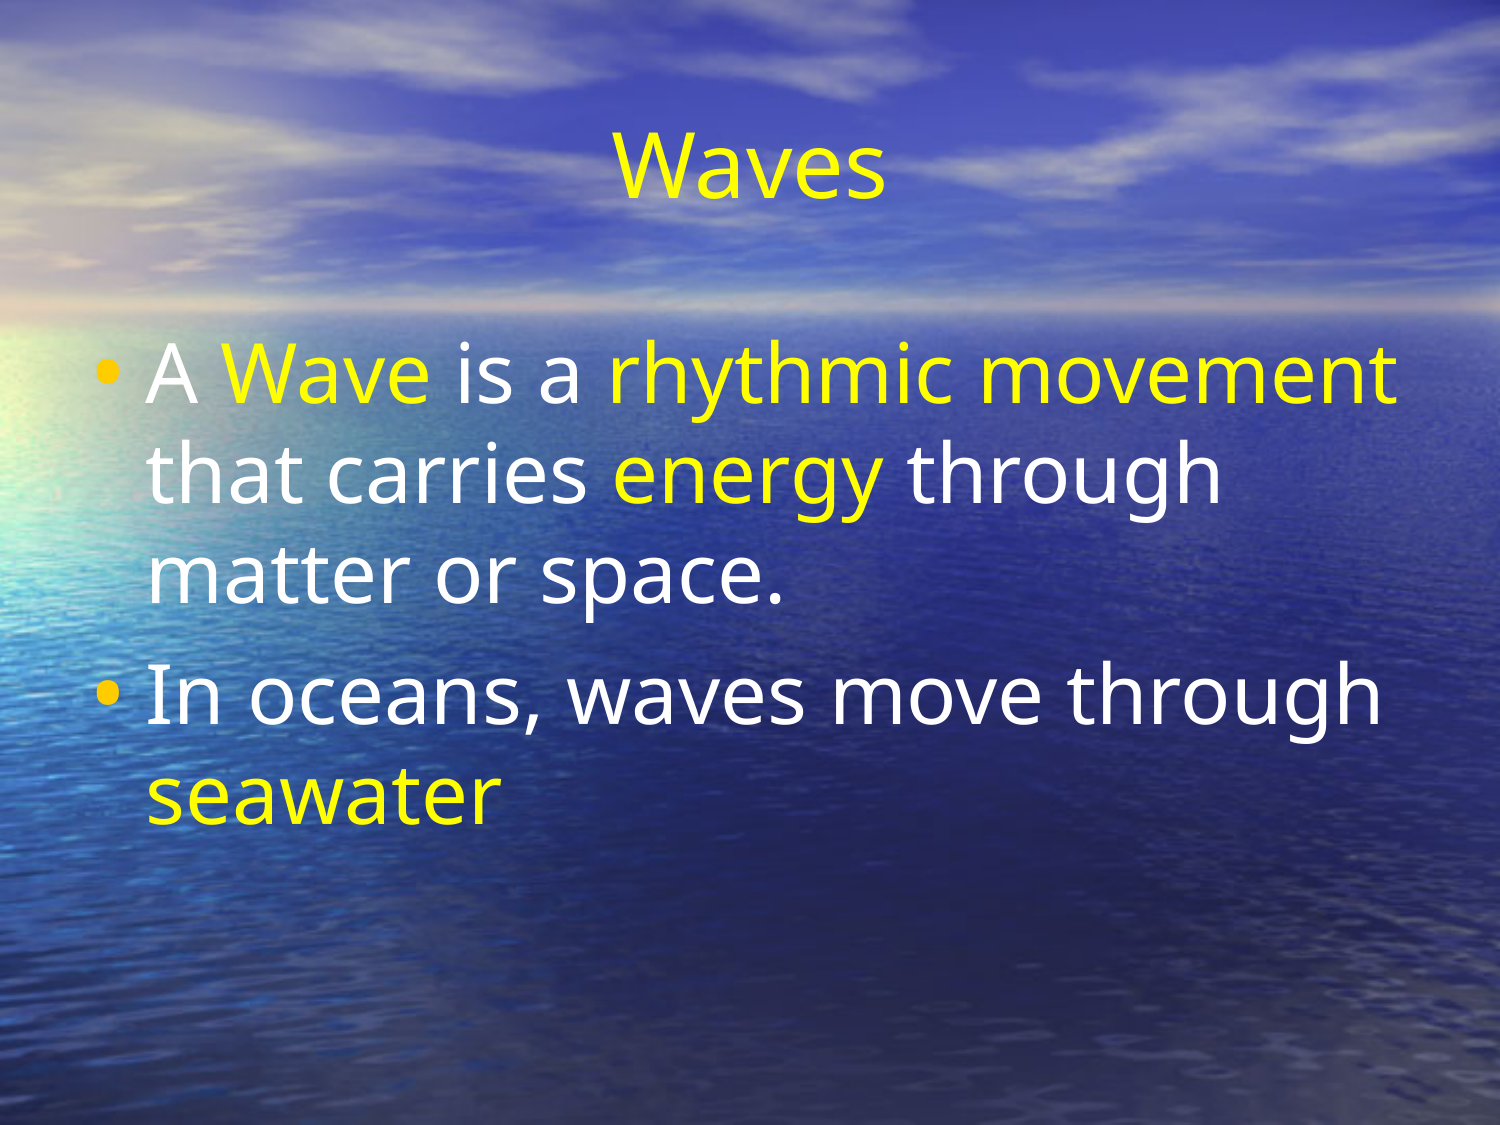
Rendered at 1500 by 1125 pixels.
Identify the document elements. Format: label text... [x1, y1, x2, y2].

list A Wave is a rhythmic movement that carries energy through matter or space. In oceans, waves move through seawater [75, 312, 1425, 988]
title Waves [75, 47, 1425, 276]
picture [0, 0, 1500, 1125]
